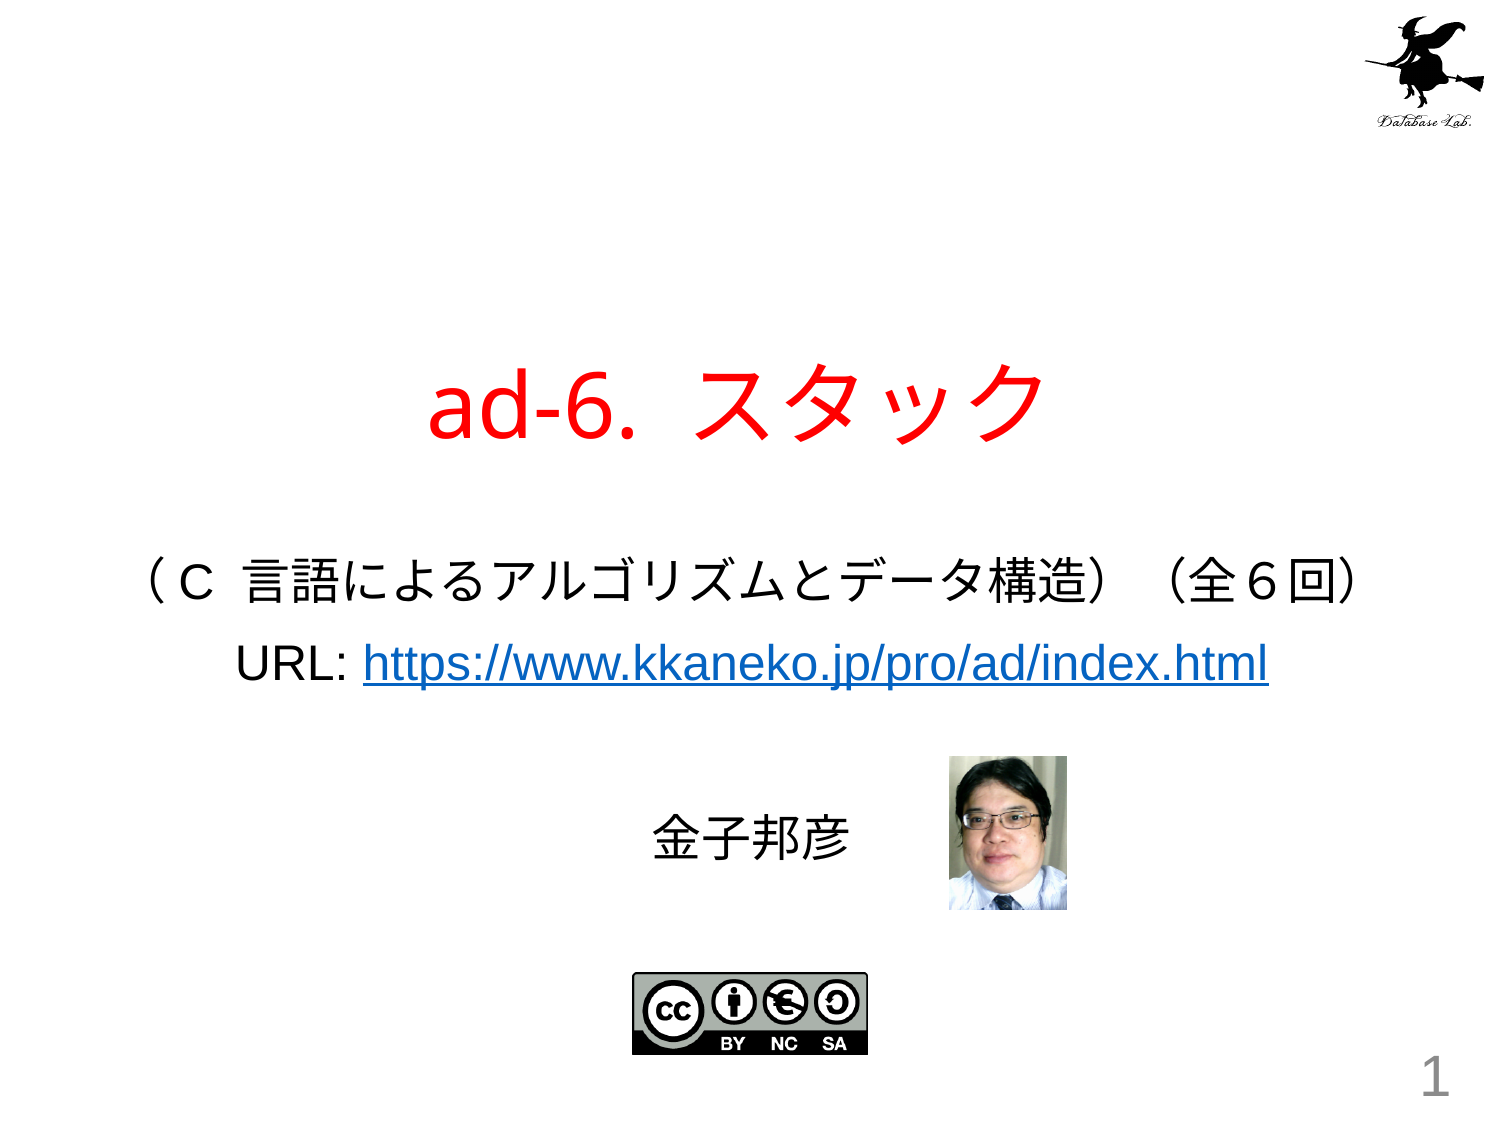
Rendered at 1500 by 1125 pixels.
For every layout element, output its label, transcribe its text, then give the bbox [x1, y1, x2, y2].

text_box 金子邦彦 [635, 798, 868, 875]
picture [632, 972, 868, 1055]
subtitle （C 言語によるアルゴリズムとデータ構造）（全６回） URL: https://www.kkaneko.jp/pro/ad/index.html [73, 541, 1430, 789]
slide_number 1 [1129, 1042, 1467, 1103]
picture [949, 756, 1067, 911]
picture [1362, 14, 1486, 130]
title ad-6. スタック [73, 184, 1427, 541]
